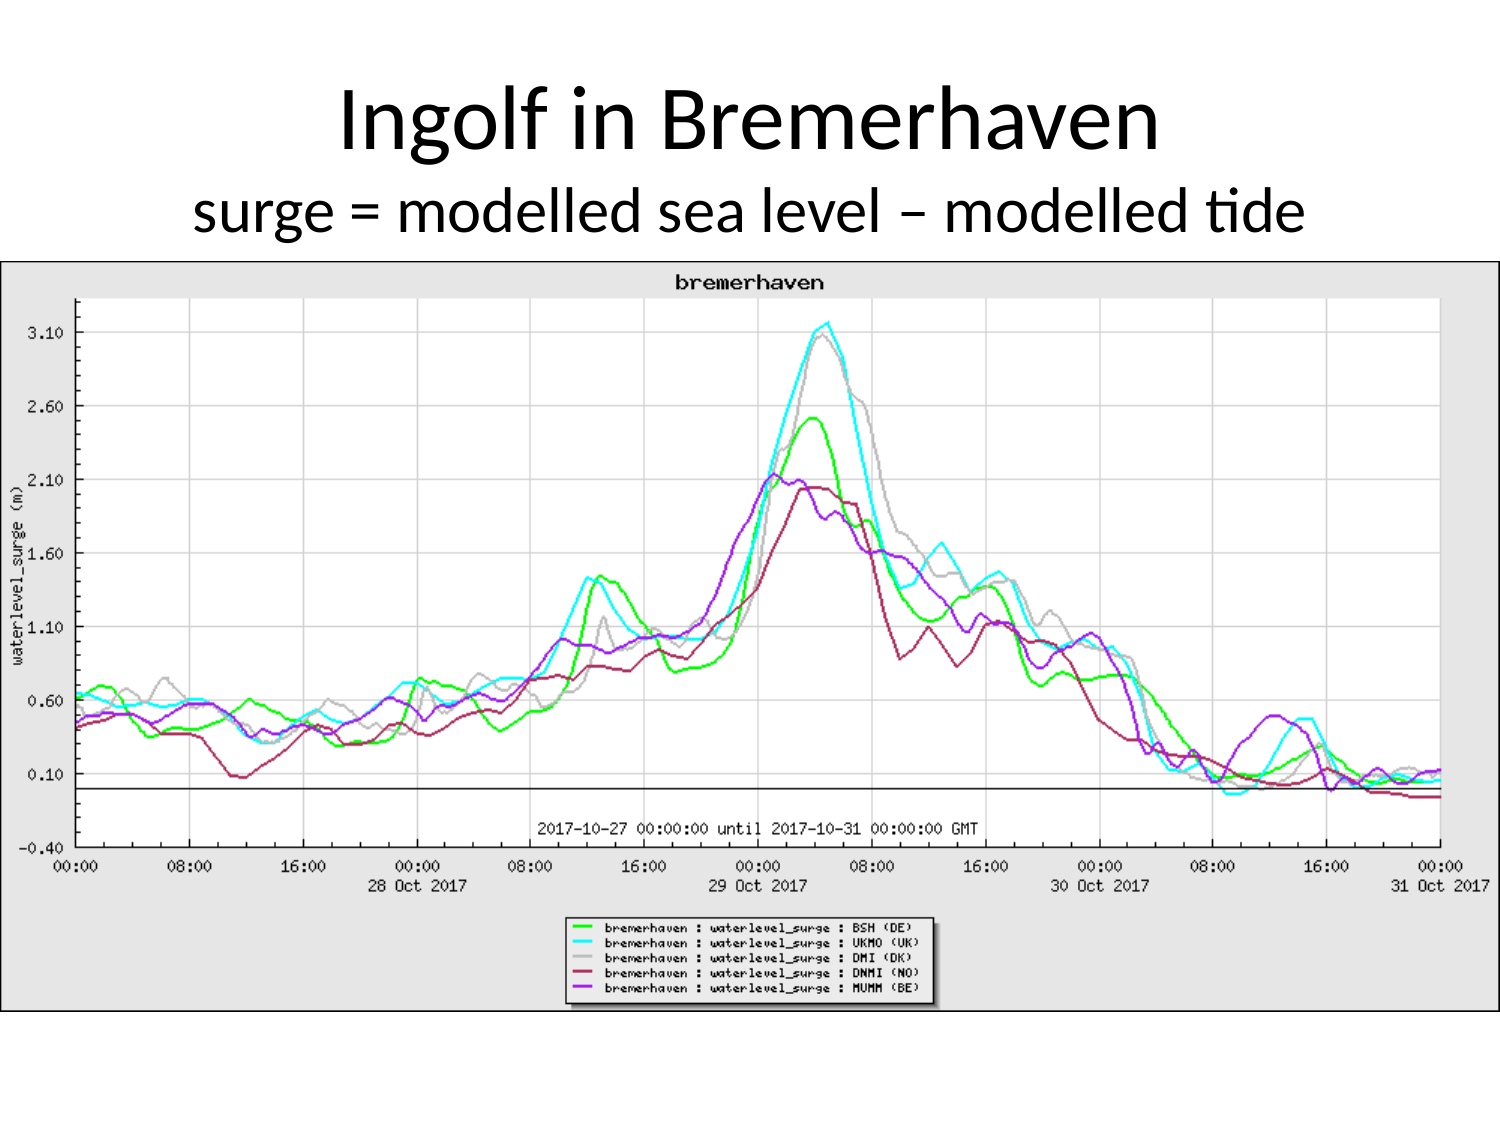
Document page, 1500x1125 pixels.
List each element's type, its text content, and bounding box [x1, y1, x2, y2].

title Ingolf in Bremerhaven surge = modelled sea level – modelled tide [112, 30, 1388, 259]
picture [0, 261, 1500, 1012]
